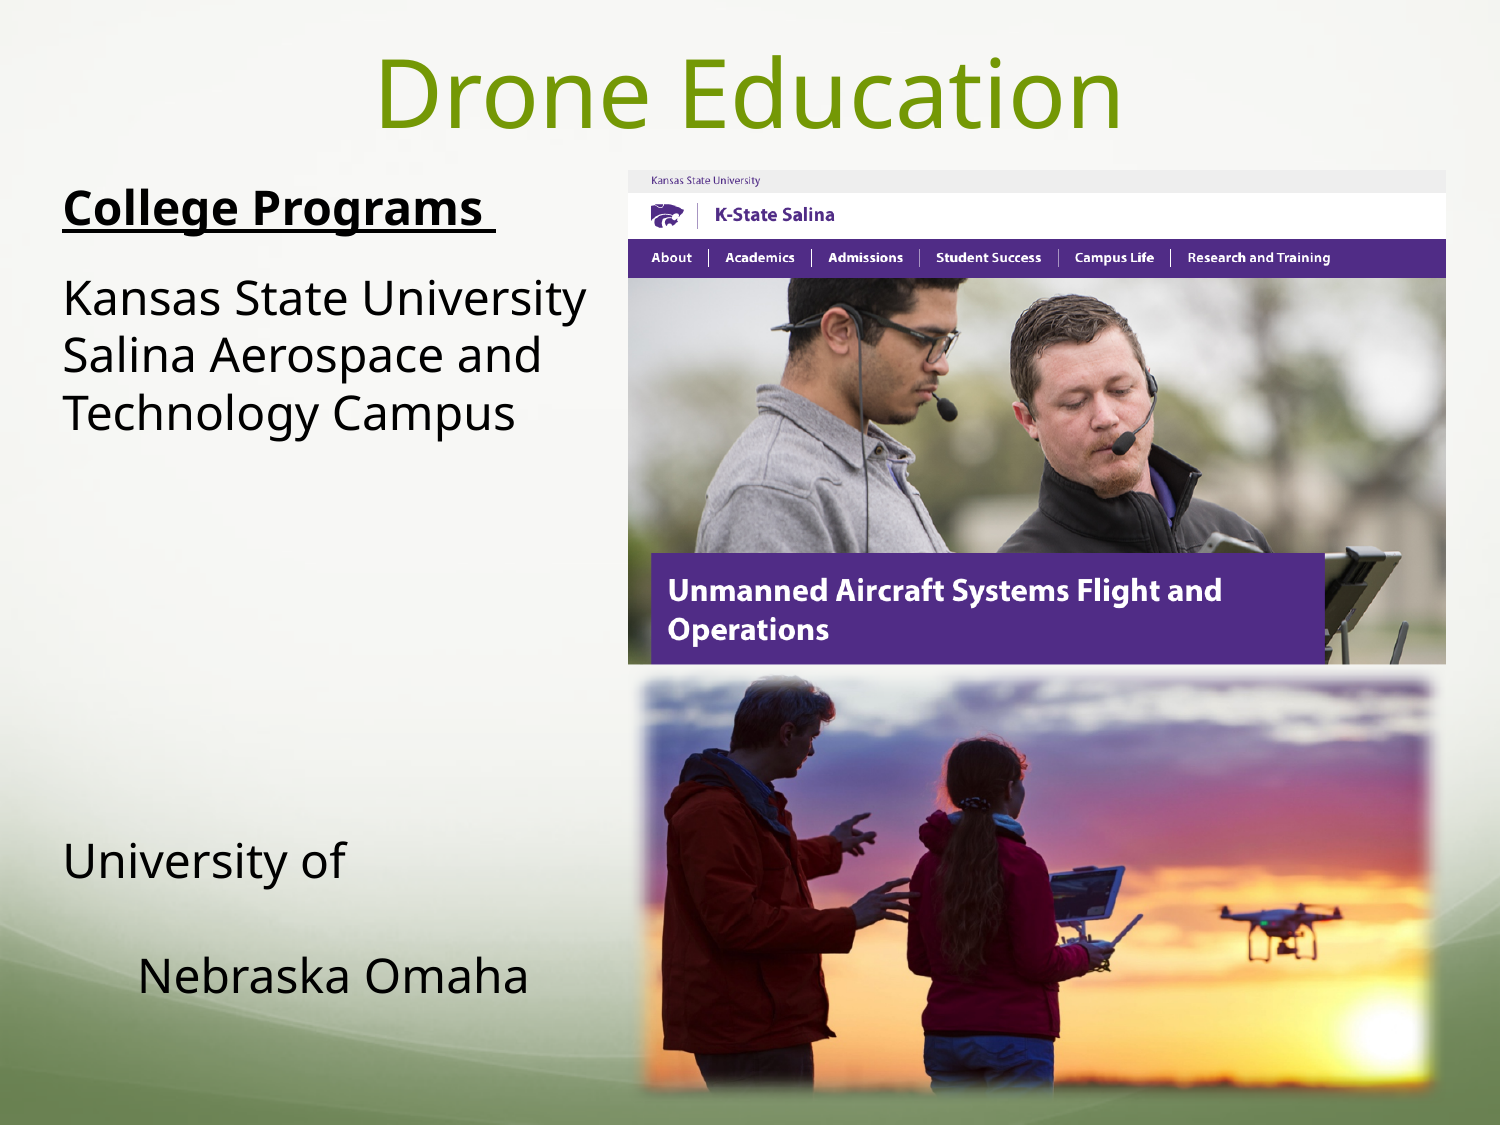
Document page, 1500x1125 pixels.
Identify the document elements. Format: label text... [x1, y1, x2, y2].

list College Programs Kansas State University Salina Aerospace and Technology Campus University of Nebraska Omaha [47, 170, 606, 1092]
picture [627, 169, 1446, 1105]
title Drone Education [90, 17, 1410, 155]
